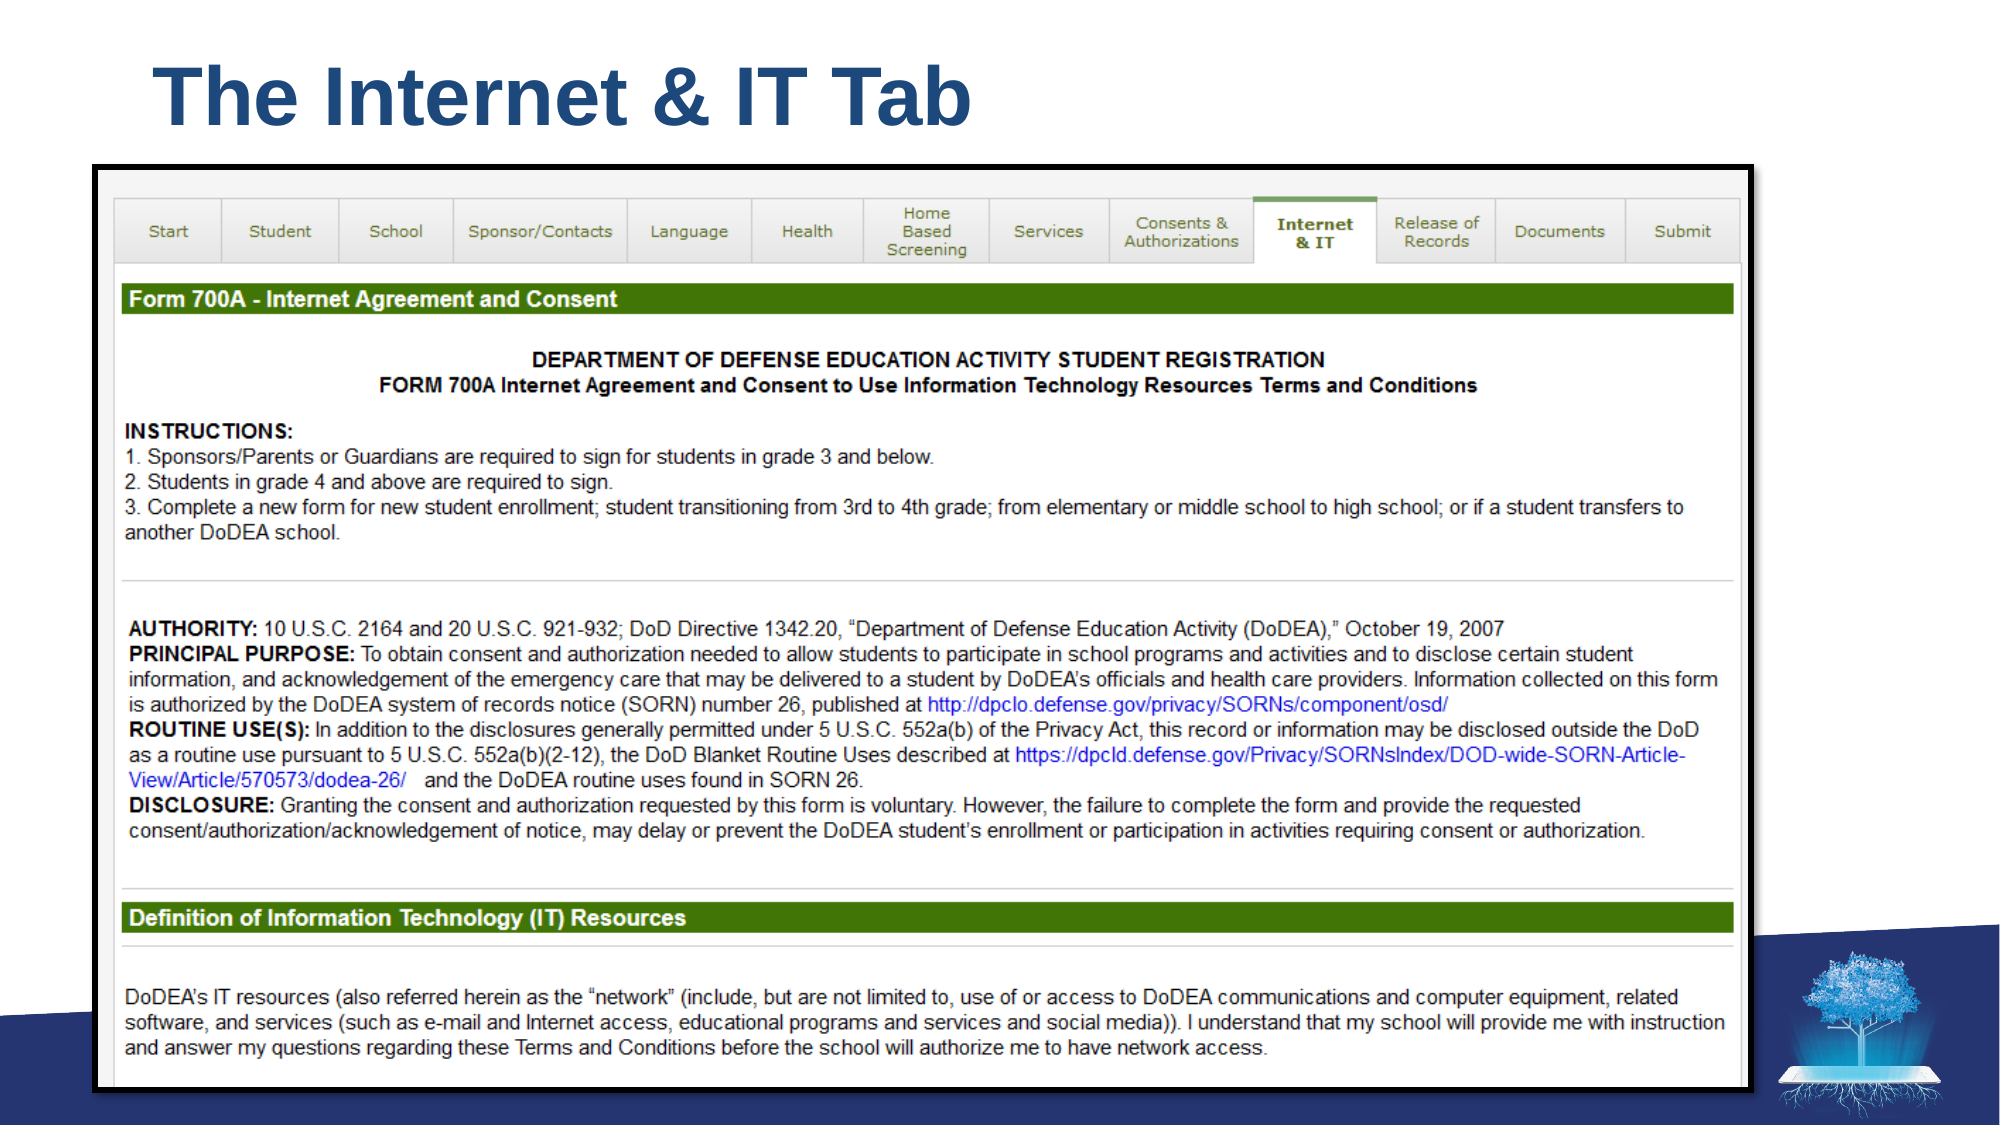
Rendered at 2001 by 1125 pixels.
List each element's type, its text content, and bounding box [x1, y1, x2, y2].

picture [98, 170, 1748, 1087]
picture [0, 924, 2000, 1125]
title The Internet & IT Tab [137, 45, 1294, 159]
